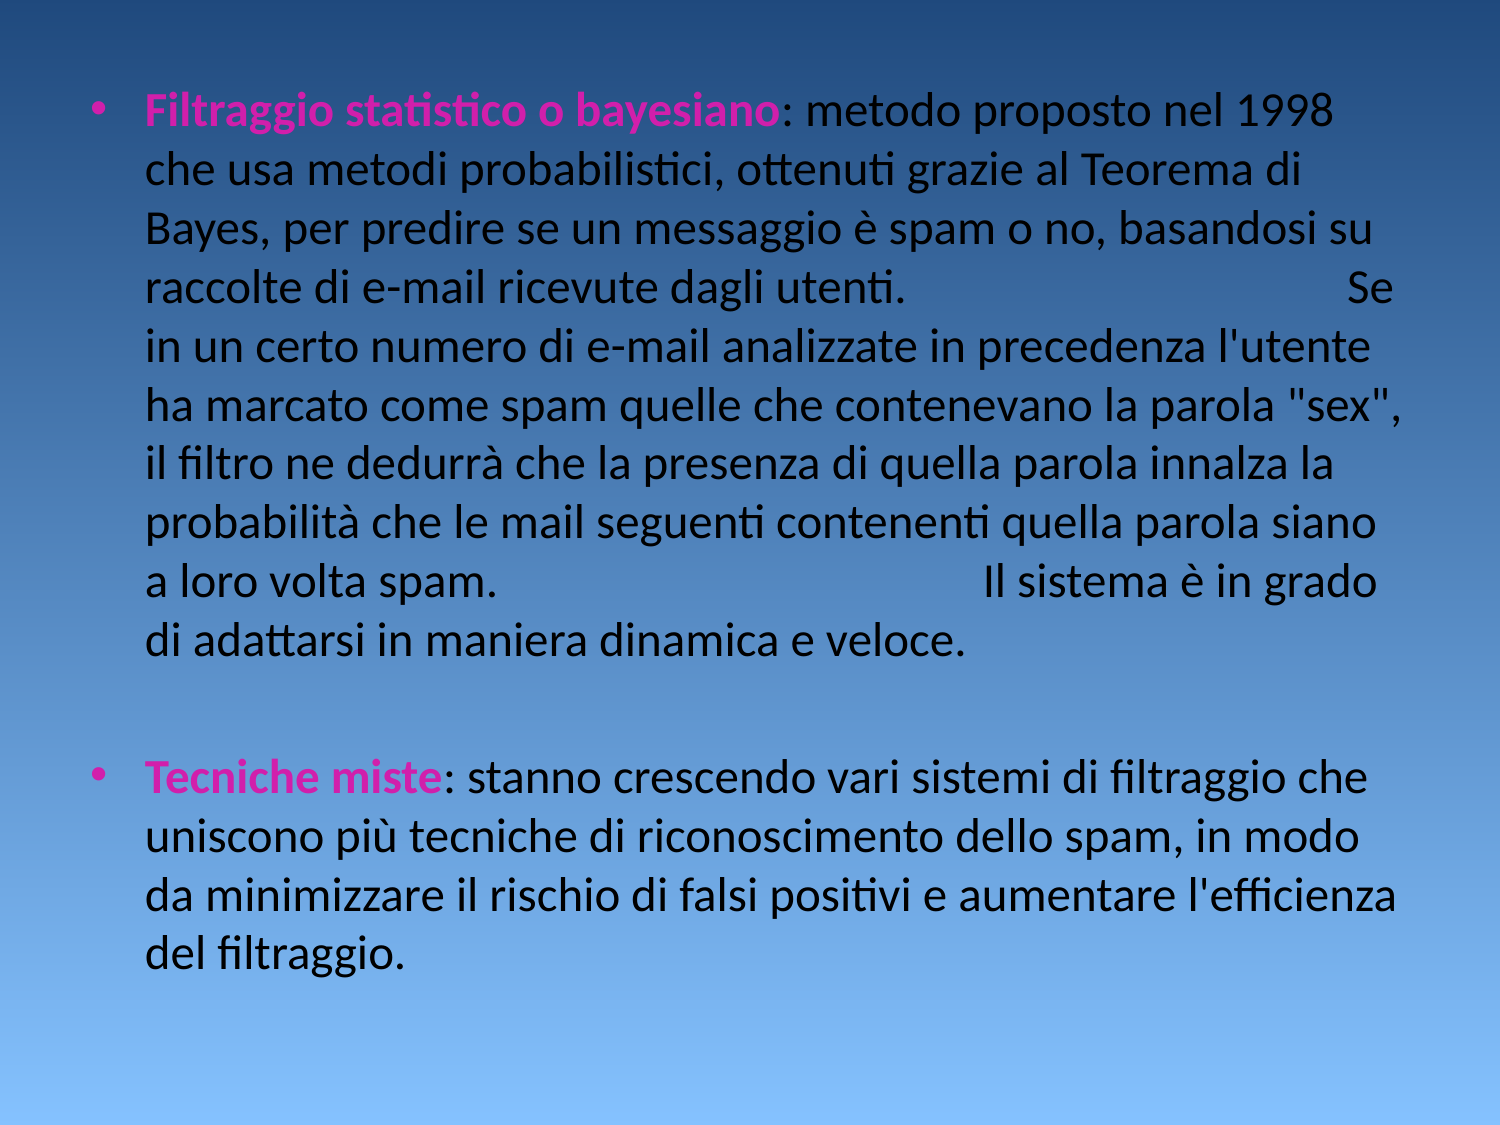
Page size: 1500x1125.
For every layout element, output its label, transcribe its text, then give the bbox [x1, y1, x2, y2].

list Filtraggio statistico o bayesiano: metodo proposto nel 1998 che usa metodi probabilistici, ottenuti grazie al Teorema di Bayes, per predire se un messaggio è spam o no, basandosi su raccolte di e-mail ricevute dagli utenti. Se in un certo numero di e-mail analizzate in precedenza l'utente ha marcato come spam quelle che contenevano la parola "sex", il filtro ne dedurrà che la presenza di quella parola innalza la probabilità che le mail seguenti contenenti quella parola siano a loro volta spam. Il sistema è in grado di adattarsi in maniera dinamica e veloce. Tecniche miste: stanno crescendo vari sistemi di filtraggio che uniscono più tecniche di riconoscimento dello spam, in modo da minimizzare il rischio di falsi positivi e aumentare l'efficienza del filtraggio. [75, 70, 1425, 1005]
